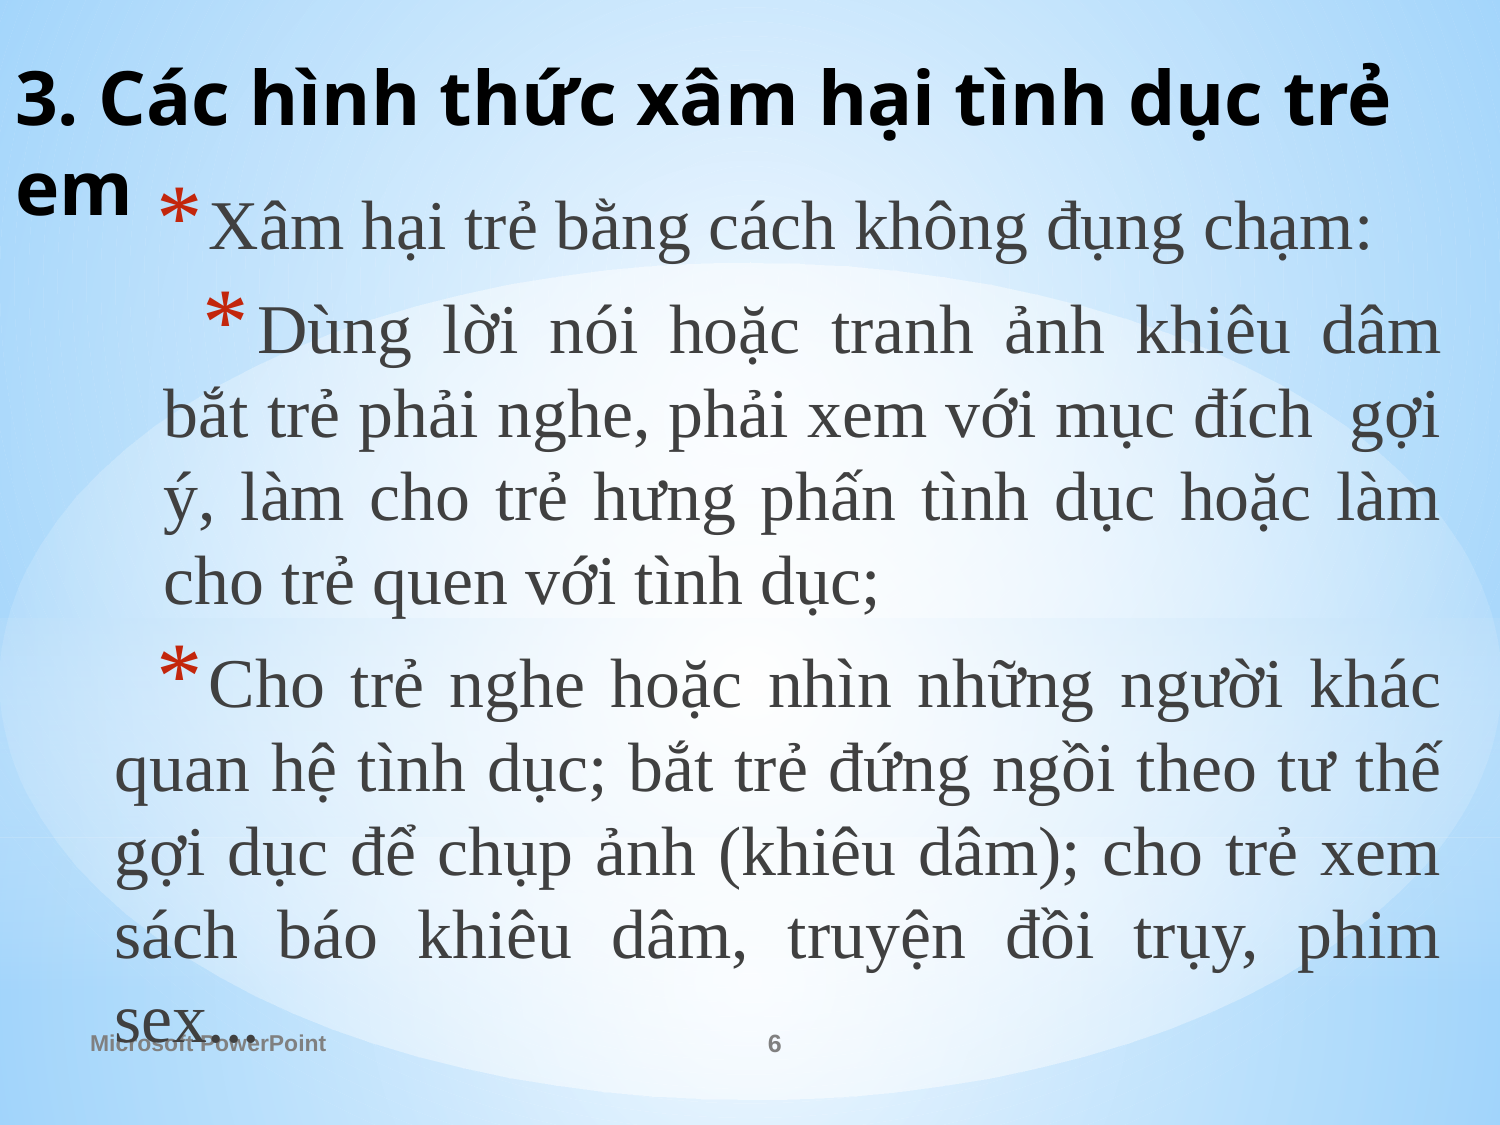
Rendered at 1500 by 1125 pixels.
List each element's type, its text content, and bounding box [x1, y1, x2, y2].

title 3. Các hình thức xâm hại tình dục trẻ em [0, 42, 1500, 161]
list Xâm hại trẻ bằng cách không đụng chạm: Dùng lời nói hoặc tranh ảnh khiêu dâm bắt trẻ phải nghe, phải xem với mục đích gợi ý, làm cho trẻ hưng phấn tình dục hoặc làm cho trẻ quen với tình dục; Cho trẻ nghe hoặc nhìn những người khác quan hệ tình dục; bắt trẻ đứng ngồi theo tư thế gợi dục để chụp ảnh (khiêu dâm); cho trẻ xem sách báo khiêu dâm, truyện đồi trụy, phim sex... [64, 172, 1459, 1071]
